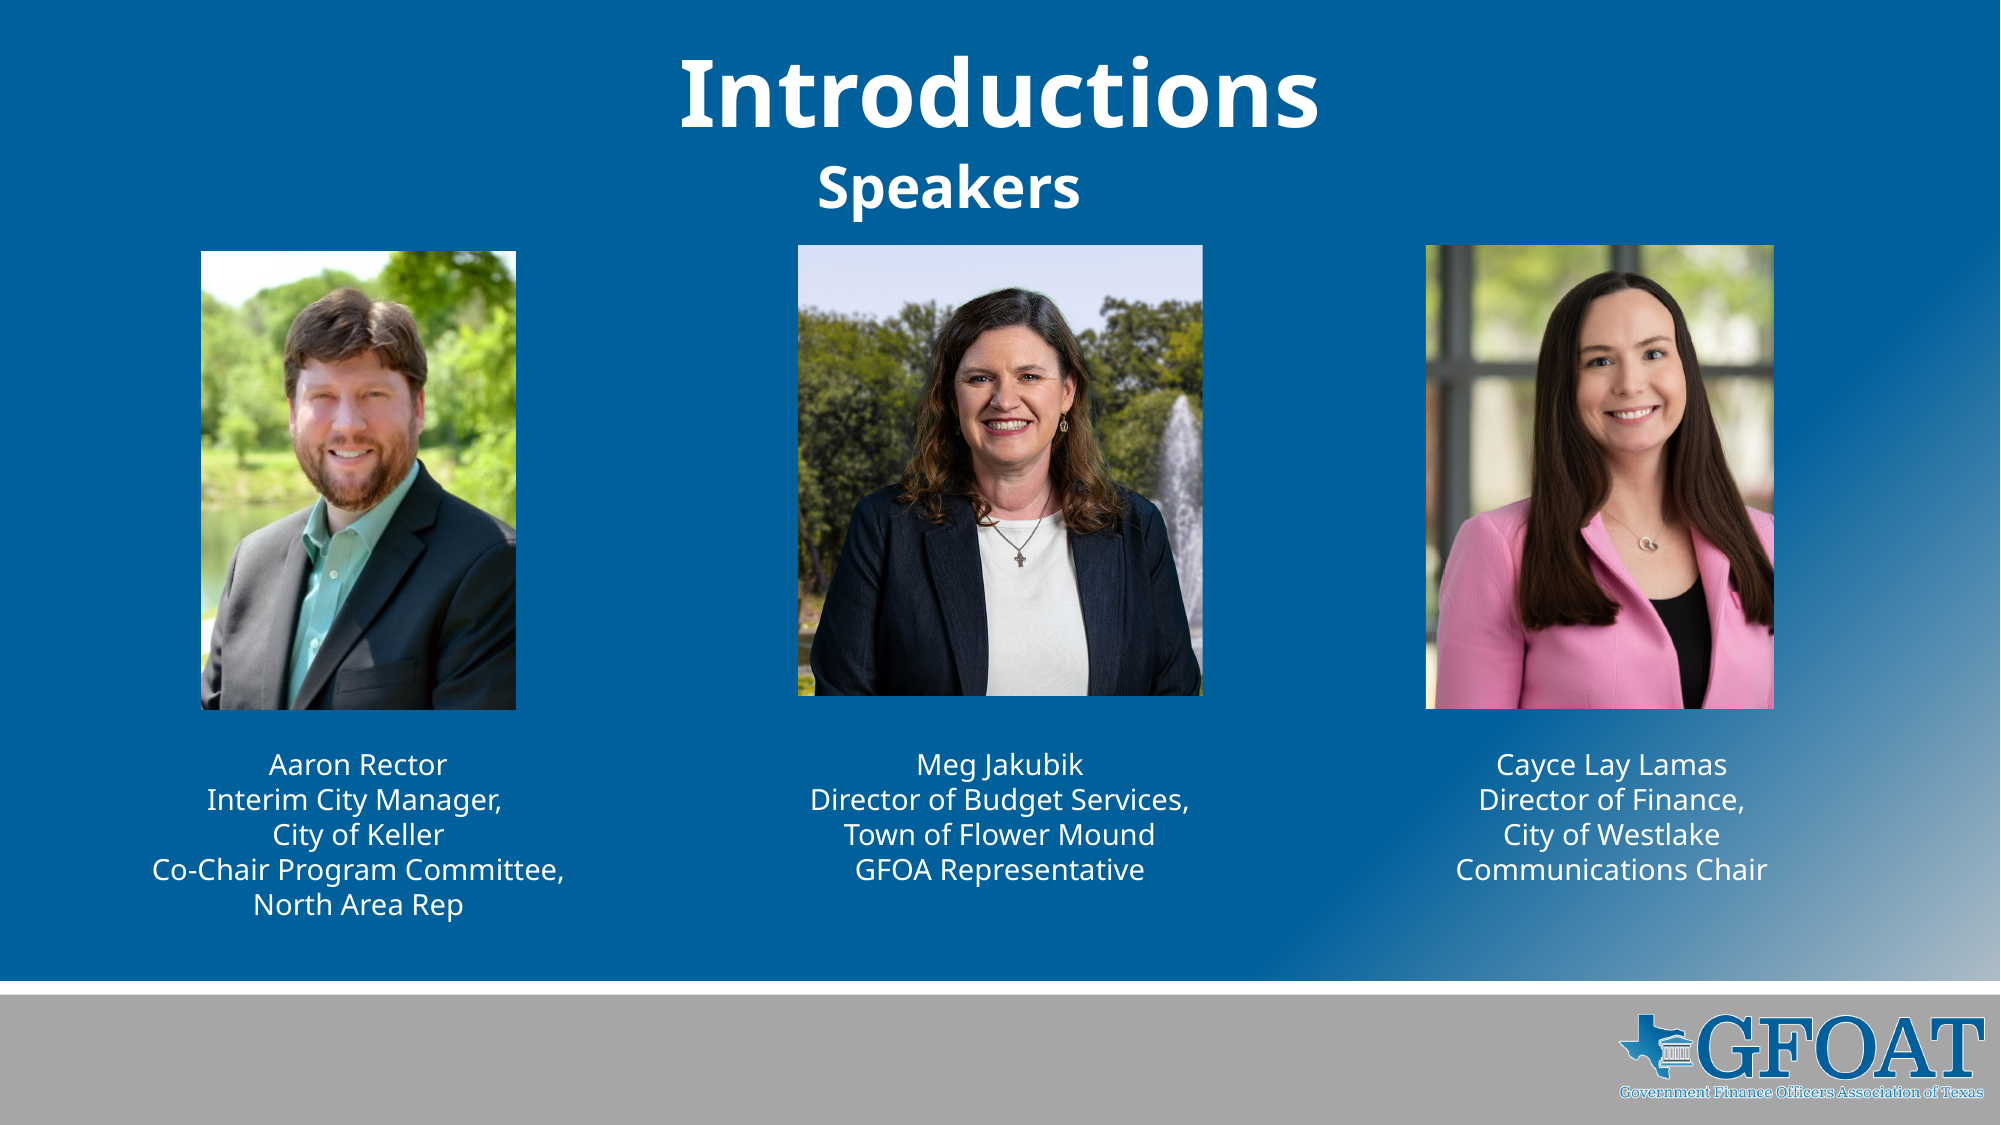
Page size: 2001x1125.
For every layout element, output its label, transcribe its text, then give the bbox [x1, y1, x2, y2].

picture [1425, 245, 1774, 709]
text_box Cayce Lay Lamas Director of Finance, City of Westlake Communications Chair [1440, 739, 1783, 894]
text_box Speakers [785, 135, 1114, 246]
text_box Meg Jakubik Director of Budget Services, Town of Flower Mound GFOA Representative [795, 739, 1205, 894]
picture [1587, 1002, 2001, 1105]
picture [200, 251, 516, 710]
text_box Aaron Rector Interim City Manager, City of Keller Co-Chair Program Committee, North Area Rep [118, 739, 599, 964]
picture [797, 245, 1203, 696]
title Introductions [106, 11, 1894, 174]
